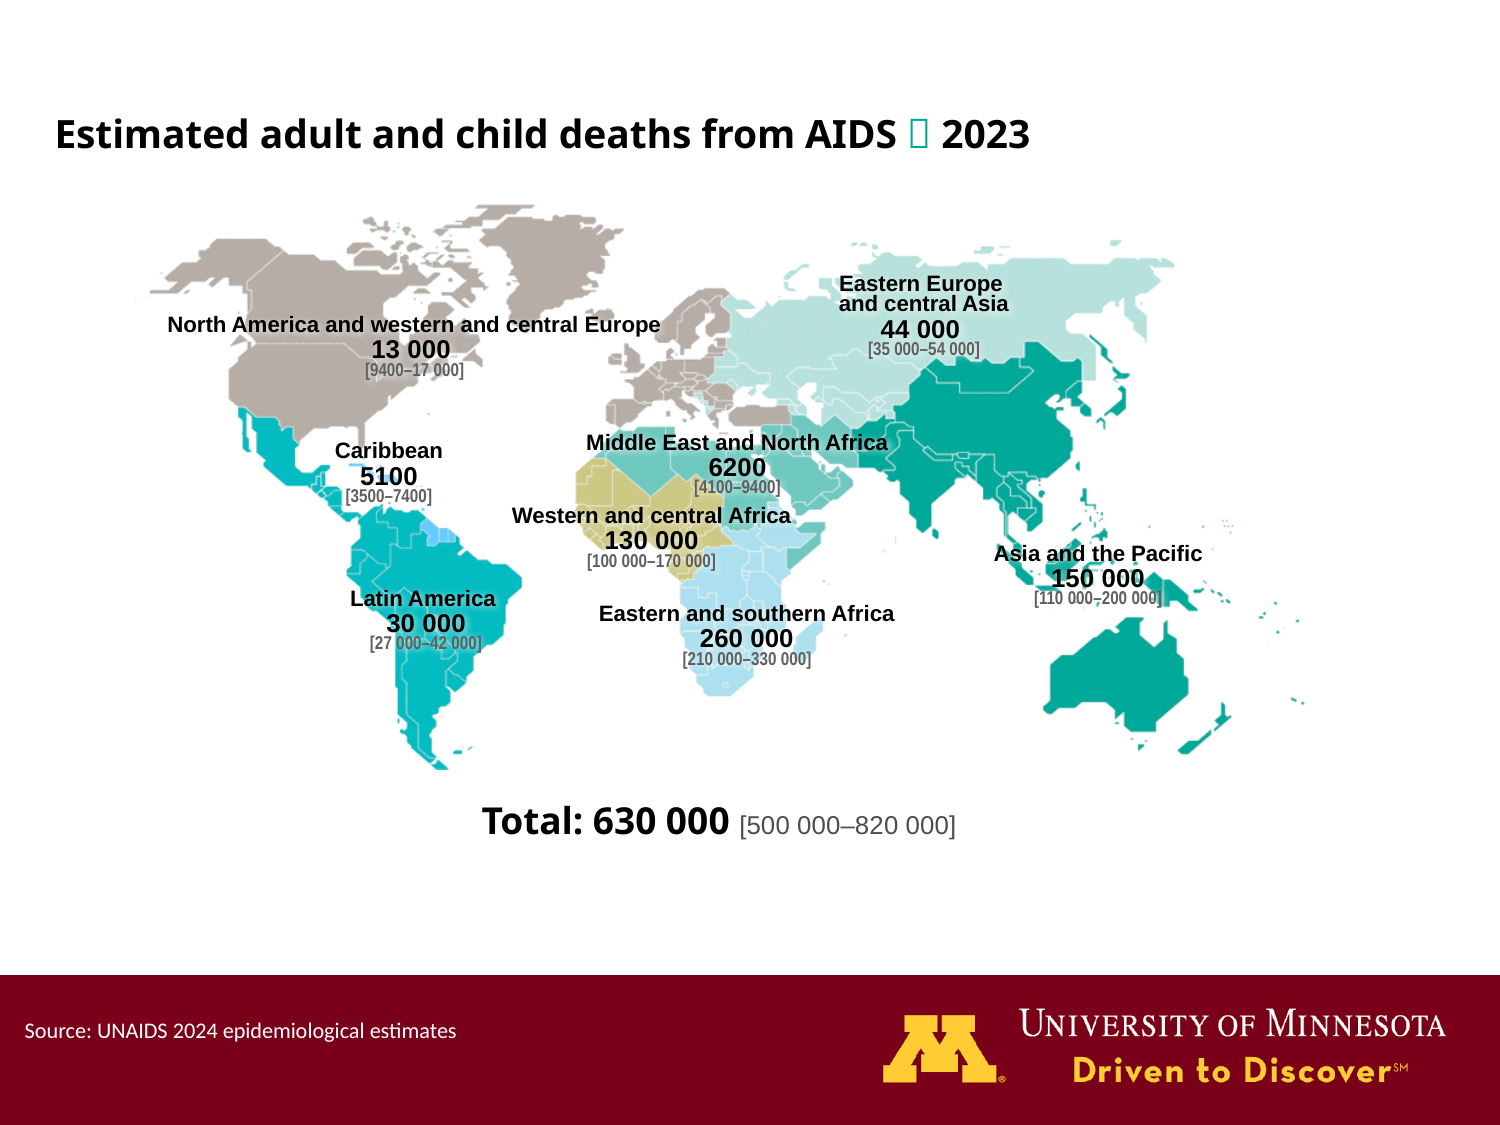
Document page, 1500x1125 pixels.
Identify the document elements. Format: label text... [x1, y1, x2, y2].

picture [0, 975, 1500, 1125]
text_box Source: UNAIDS 2024 epidemiological estimates [9, 1008, 473, 1051]
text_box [39, 100, 1438, 851]
